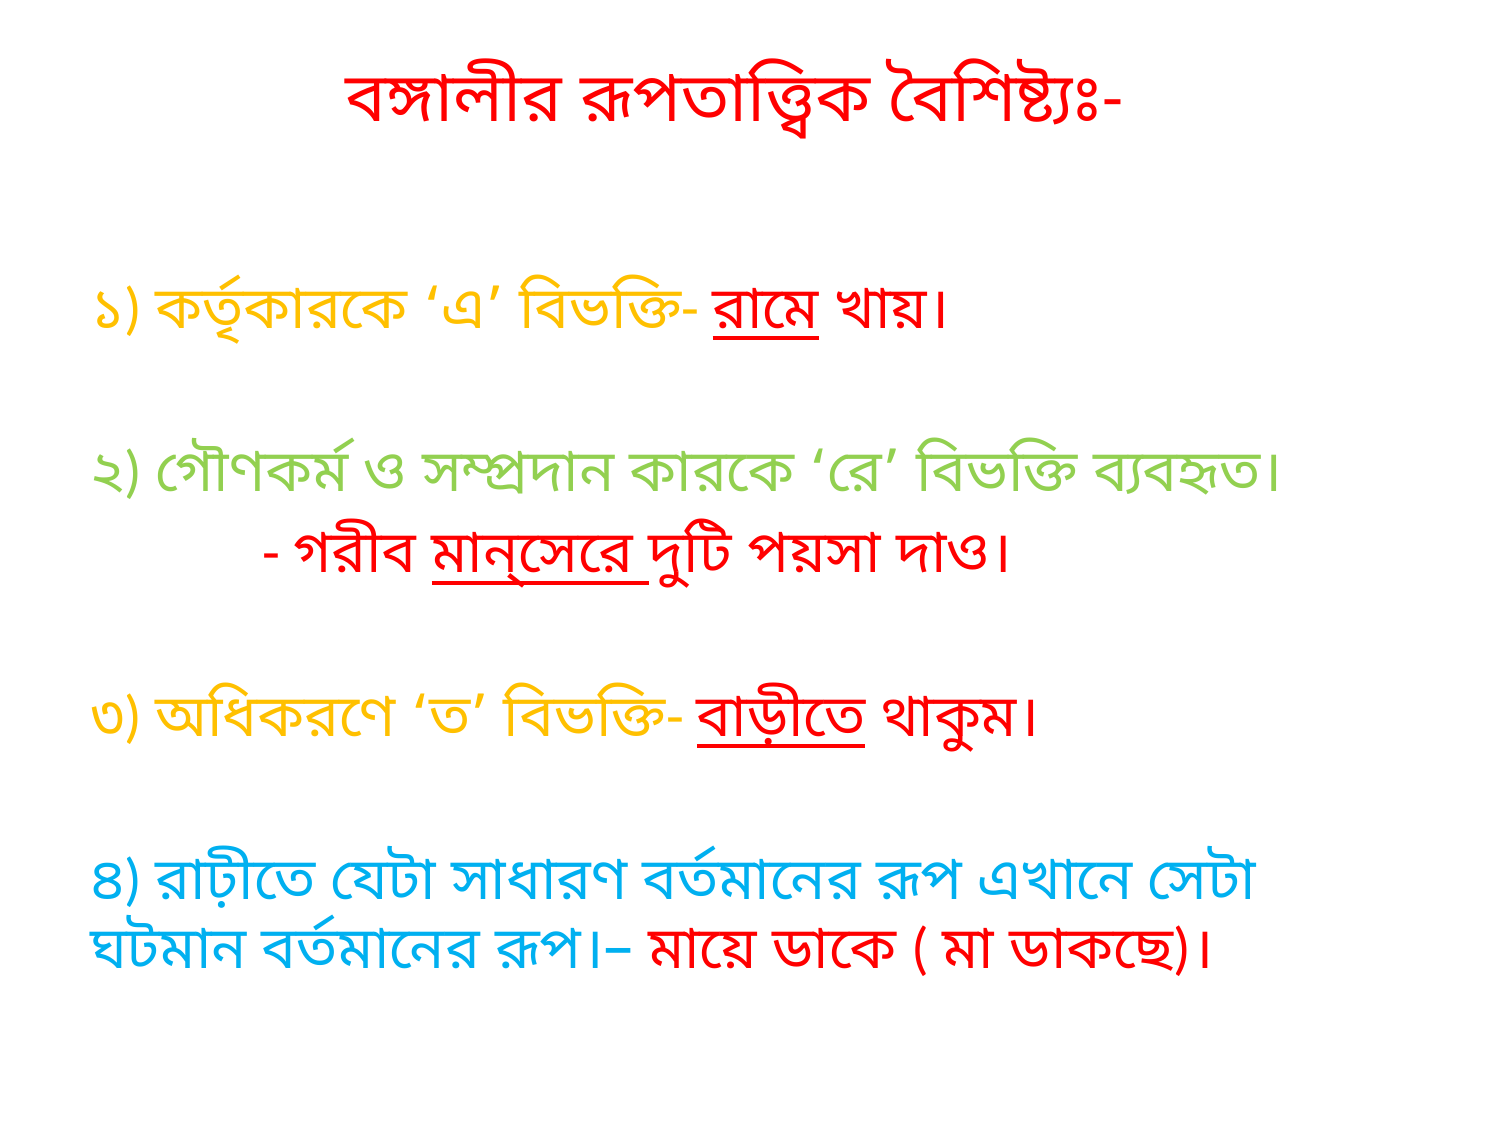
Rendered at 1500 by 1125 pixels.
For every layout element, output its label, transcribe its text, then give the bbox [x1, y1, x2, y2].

title বঙ্গালীর রূপতাত্ত্বিক বৈশিষ্ট্যঃ- [75, 45, 1425, 233]
list ১) কর্তৃকারকে ‘এ’ বিভক্তি- রামে খায়। ২) গৌণকর্ম ও সম্প্রদান কারকে ‘রে’ বিভক্তি ব্যবহৃত। - গরীব মান্‌সেরে দুটি পয়সা দাও। ৩) অধিকরণে ‘ত’ বিভক্তি- বাড়ীতে থাকুম। ৪) রাঢ়ীতে যেটা সাধারণ বর্তমানের রূপ এখানে সেটা ঘটমান বর্তমানের রূপ।– মায়ে ডাকে ( মা ডাকছে)। [75, 262, 1425, 1005]
